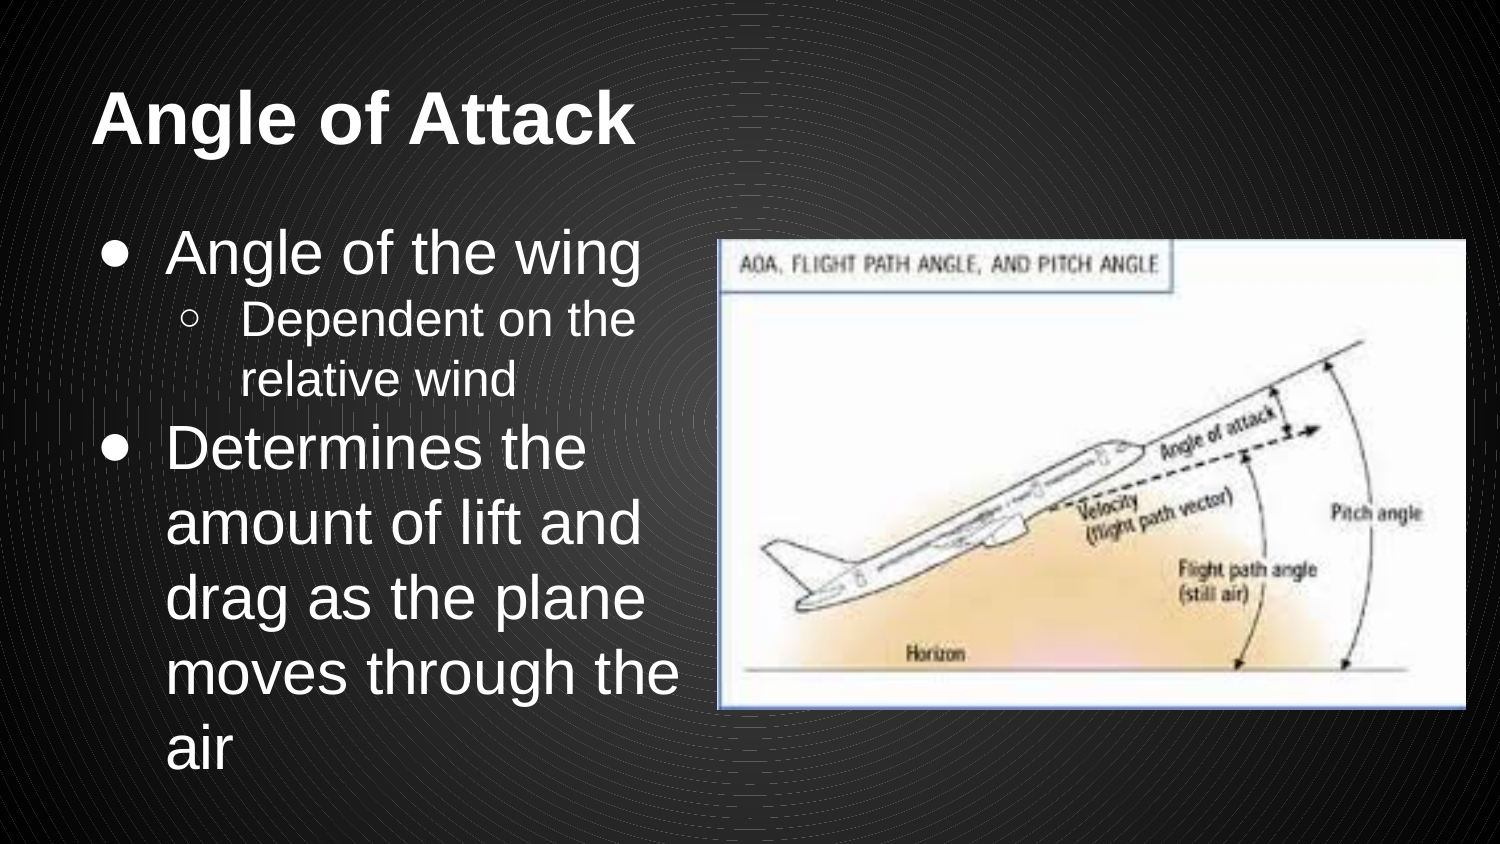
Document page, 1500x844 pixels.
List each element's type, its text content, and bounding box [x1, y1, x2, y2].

list Angle of the wing Dependent on the relative wind Determines the amount of lift and drag as the plane moves through the air [75, 196, 736, 808]
title Angle of Attack [75, 33, 1425, 175]
picture [717, 238, 1467, 710]
